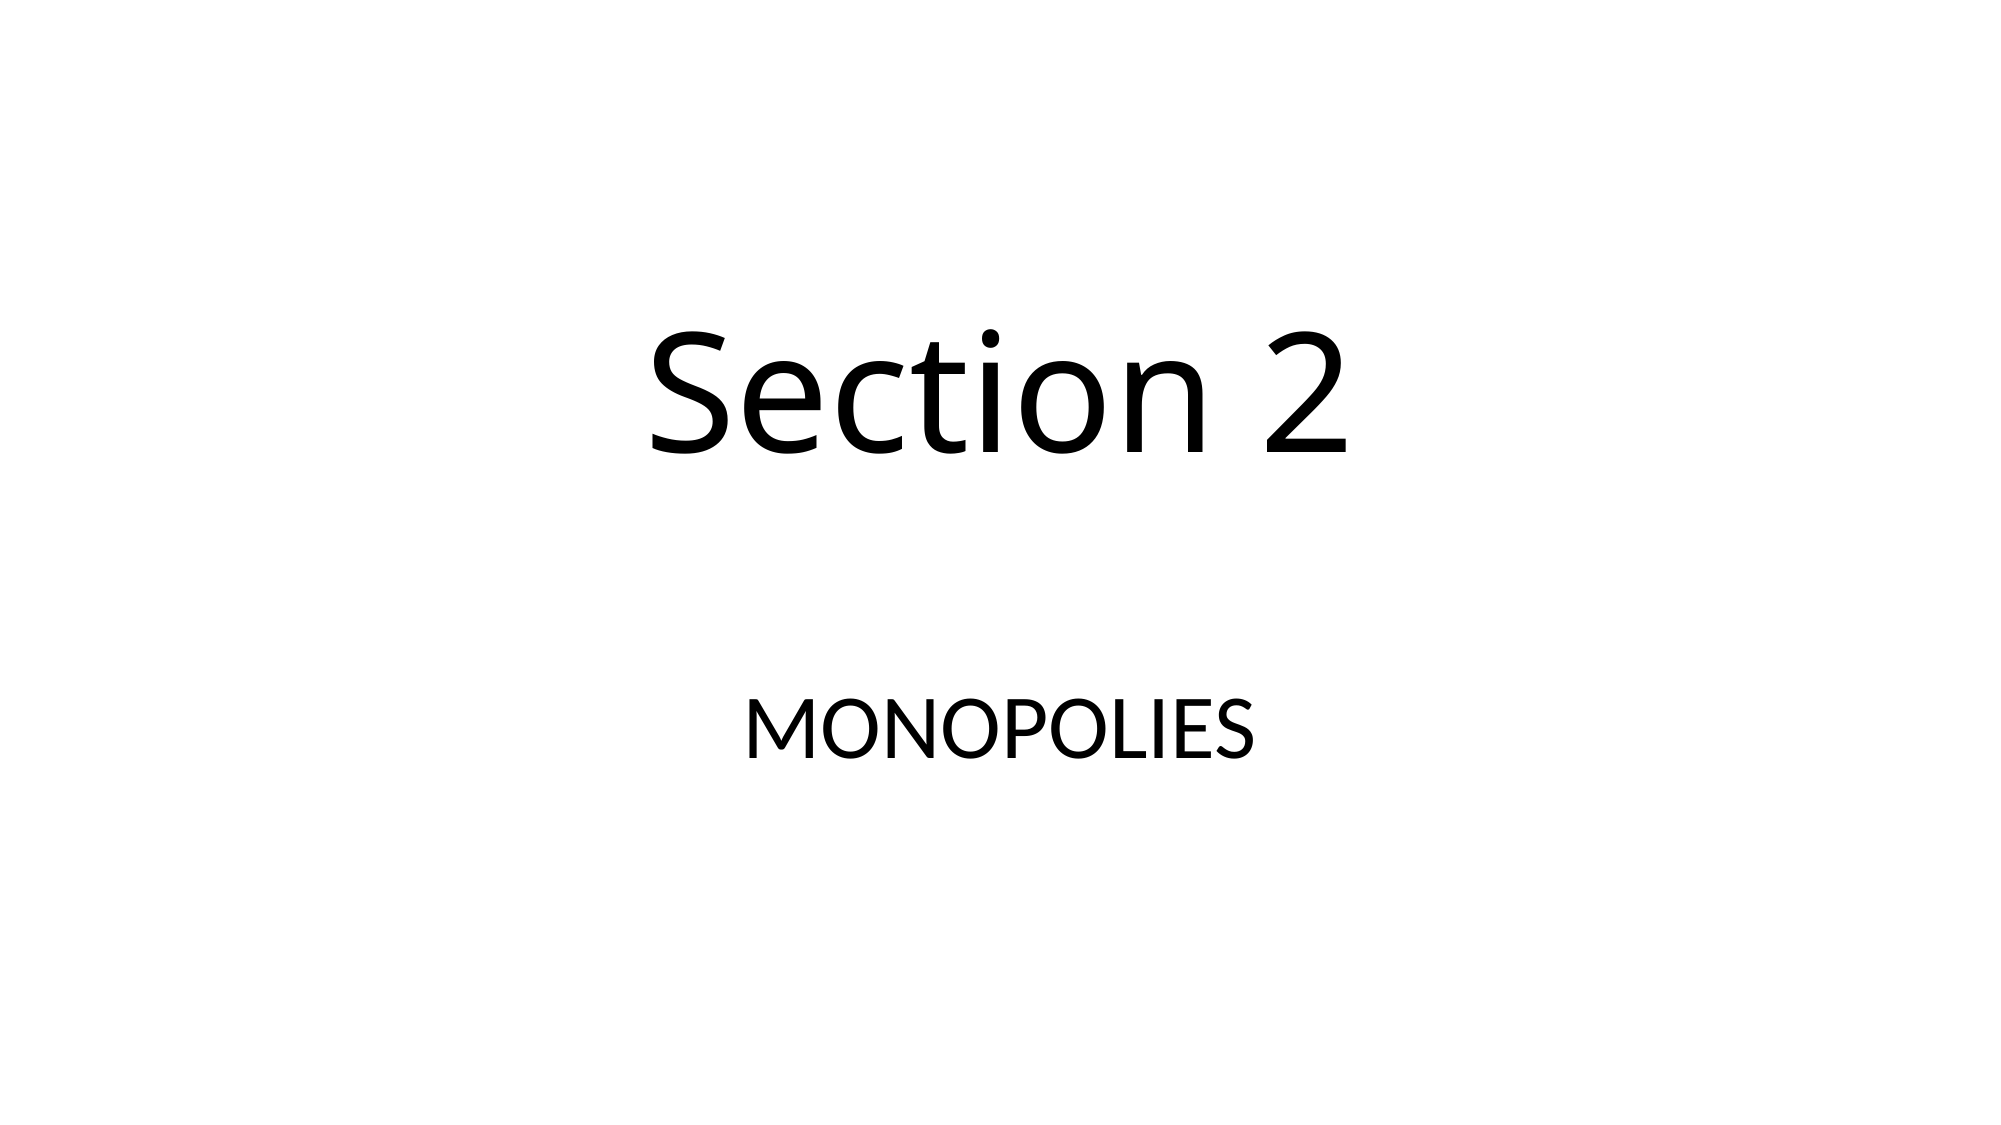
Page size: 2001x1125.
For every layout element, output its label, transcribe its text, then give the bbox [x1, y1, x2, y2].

title Section 2 [249, 184, 1750, 497]
subtitle MONOPOLIES [249, 590, 1750, 863]
